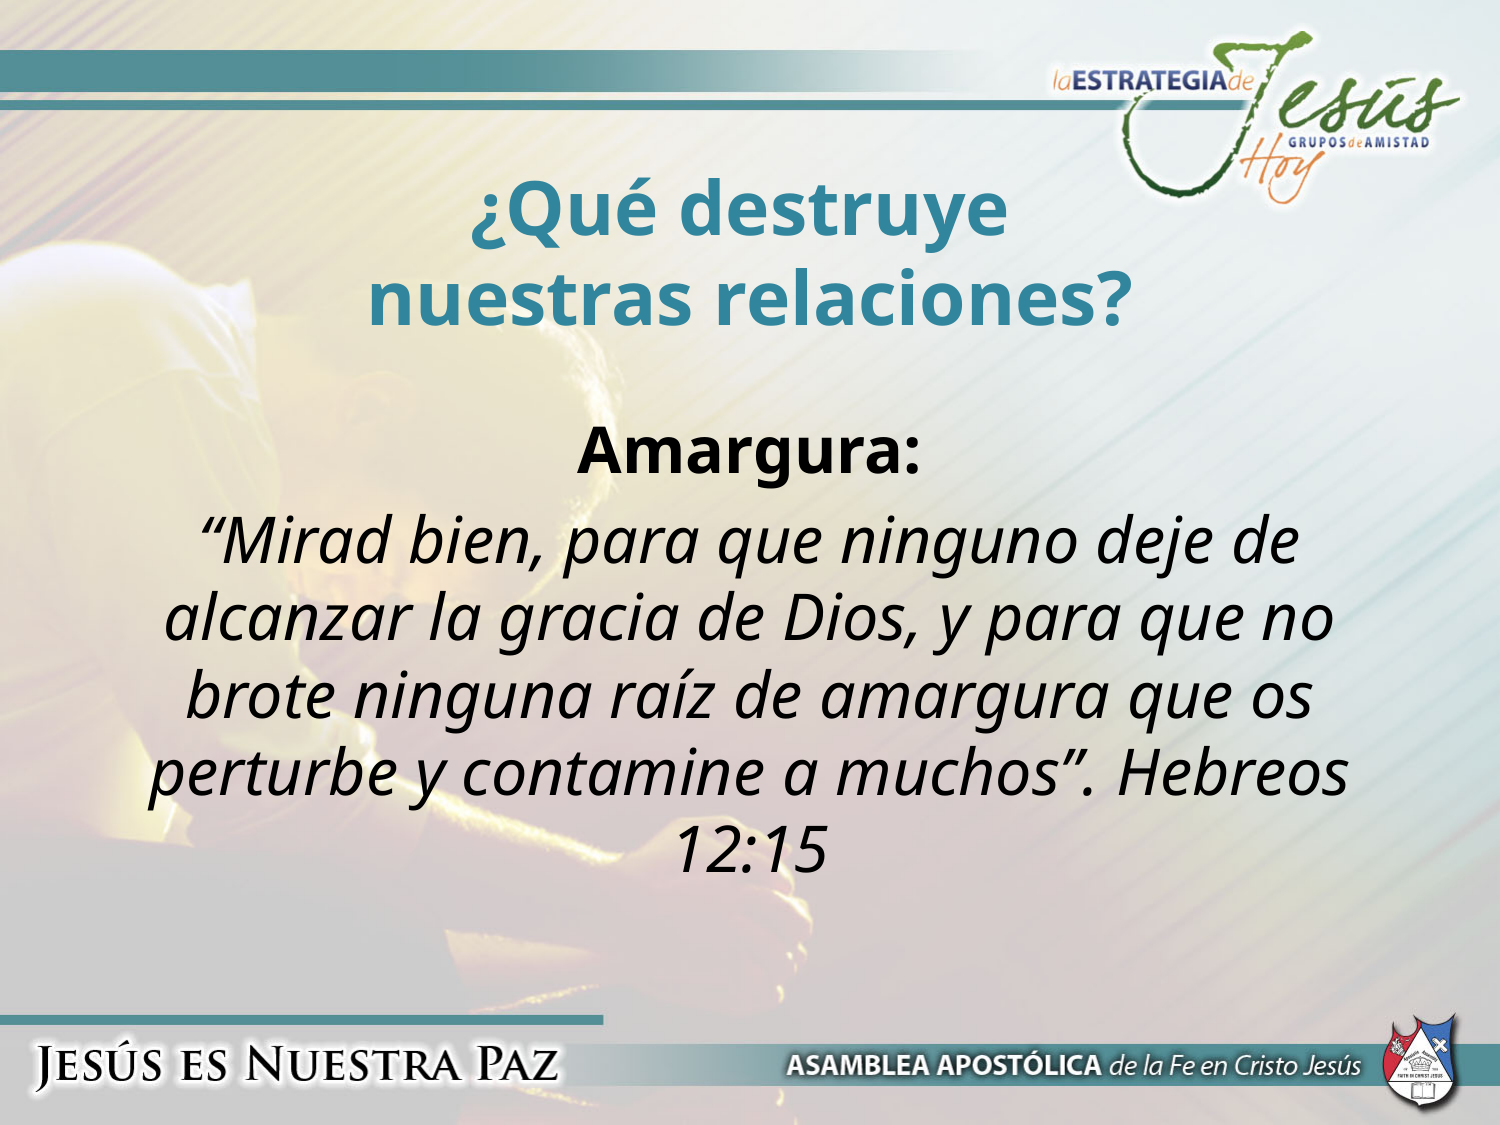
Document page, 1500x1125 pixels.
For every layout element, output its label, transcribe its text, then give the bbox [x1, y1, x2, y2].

picture [0, 0, 1500, 1125]
title ¿Qué destruye nuestras relaciones? [75, 157, 1425, 345]
list Amargura: “Mirad bien, para que ninguno deje de alcanzar la gracia de Dios, y para que no brote ninguna raíz de amargura que os perturbe y contamine a muchos”. Hebreos 12:15 [75, 401, 1425, 899]
